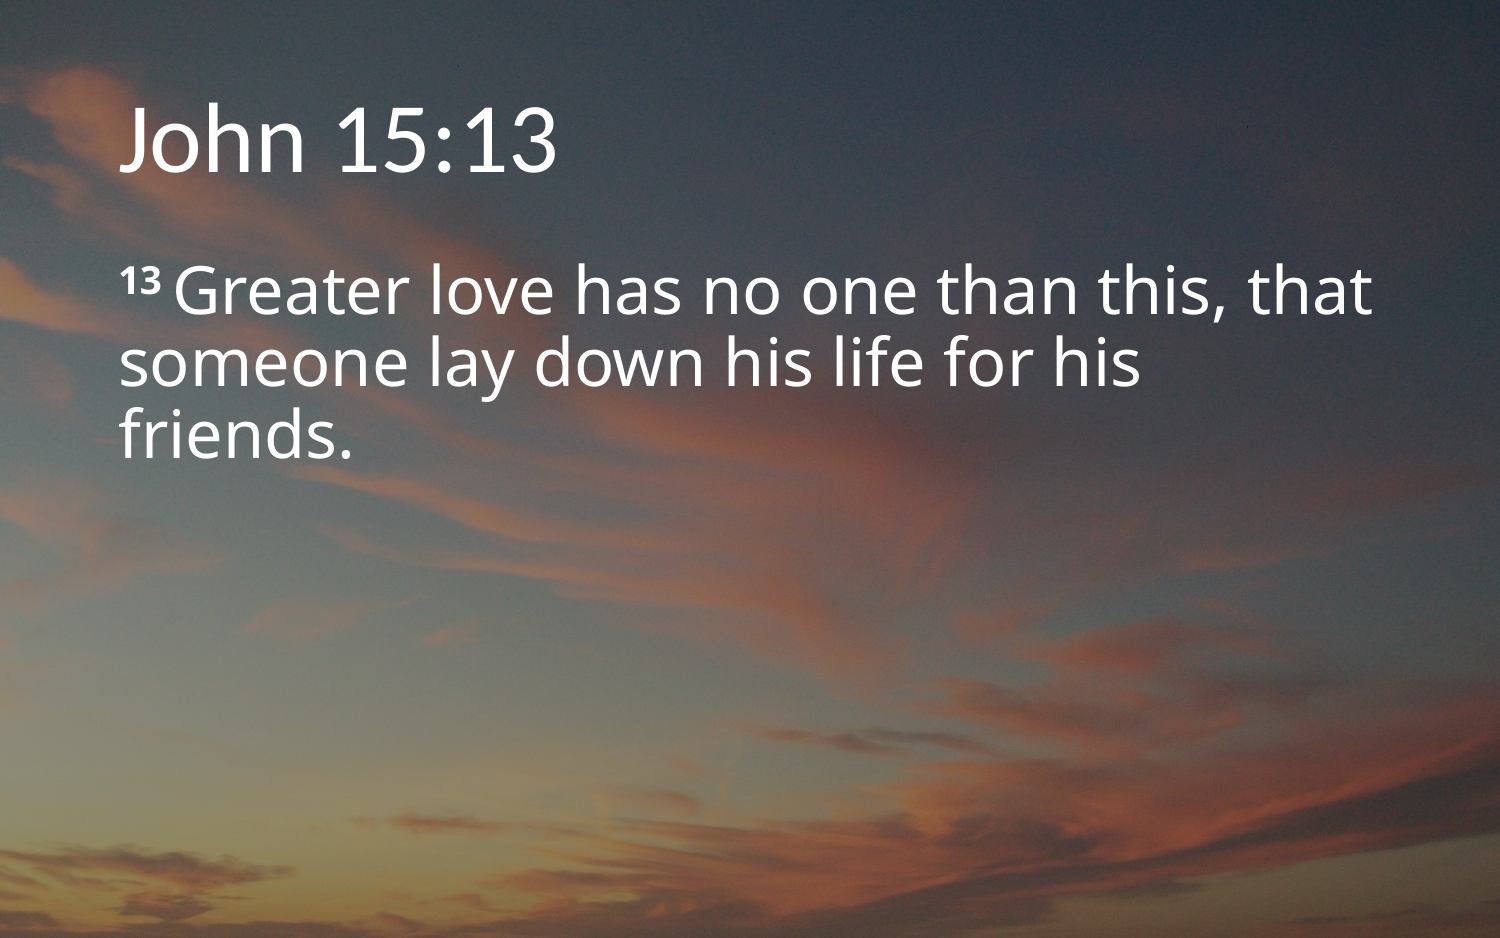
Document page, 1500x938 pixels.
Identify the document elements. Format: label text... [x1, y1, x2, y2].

title John 15:13 [103, 49, 1397, 232]
list 13 Greater love has no one than this, that someone lay down his life for his friends. [103, 249, 1397, 845]
picture [0, 0, 1500, 938]
